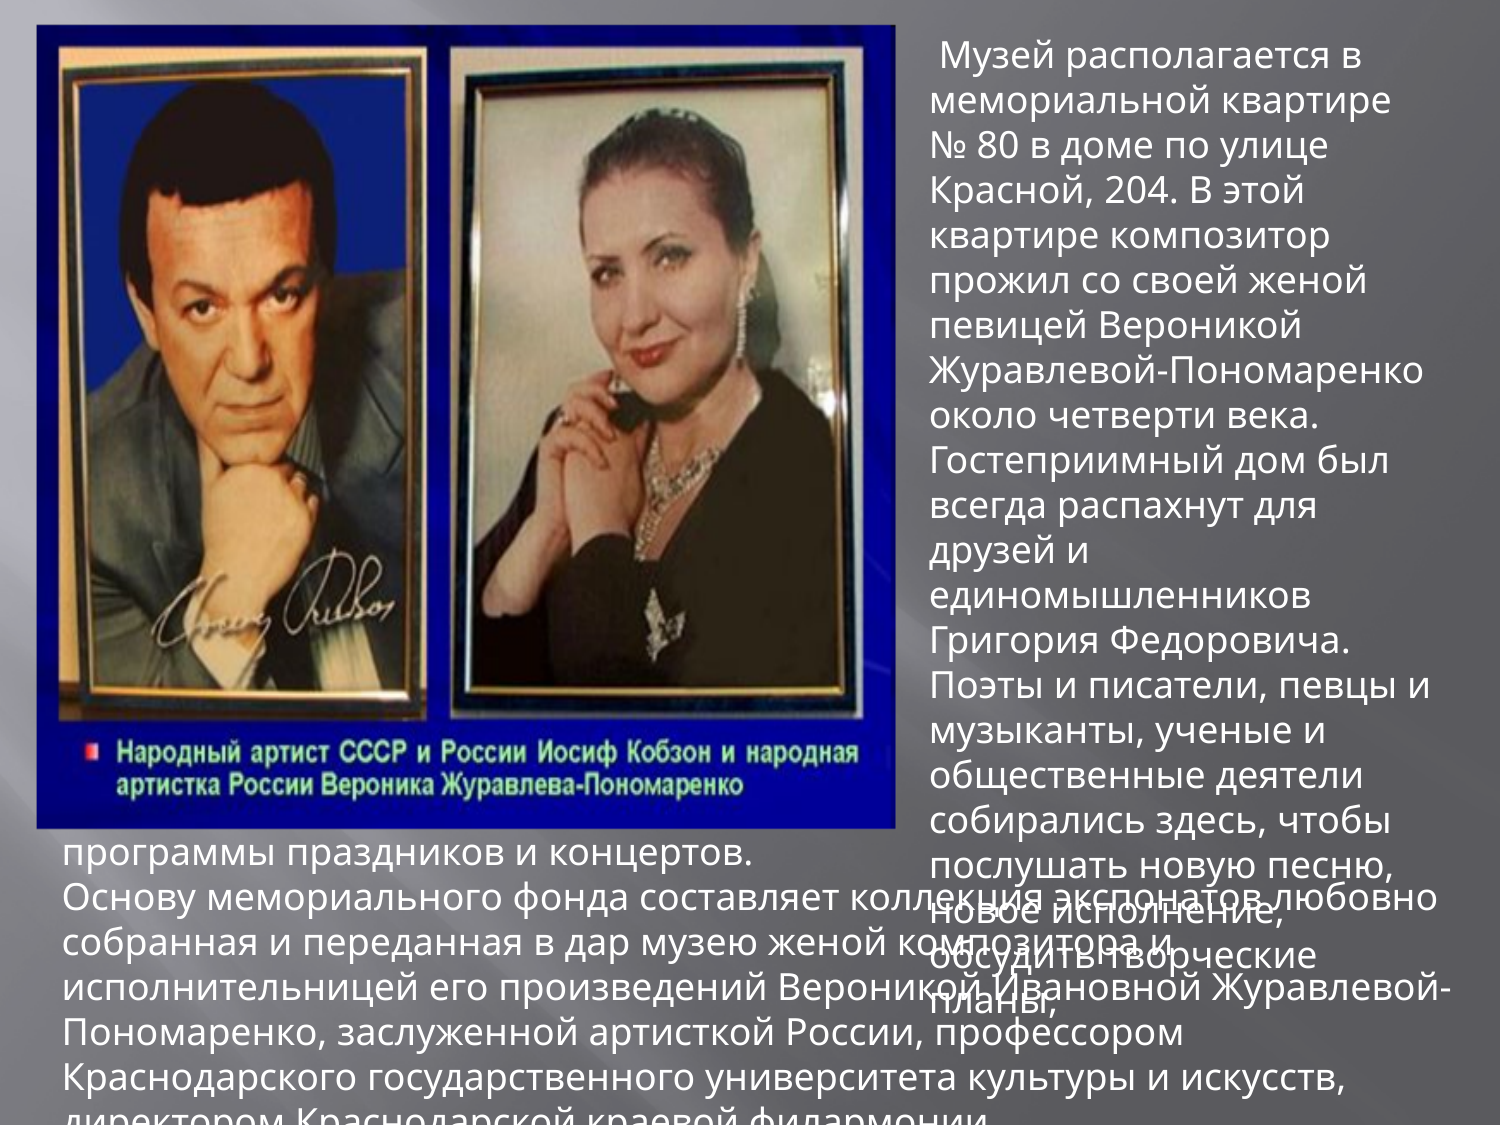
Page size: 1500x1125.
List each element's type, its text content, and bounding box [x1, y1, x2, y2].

text_box программы праздников и концертов. Основу мемориального фонда составляет коллекция экспонатов любовно собранная и переданная в дар музею женой композитора и исполнительницей его произведений Вероникой Ивановной Журавлевой-Пономаренко, заслуженной артисткой России, профессором Краснодарского государственного университета культуры и искусств, директором Краснодарской краевой филармонии. [46, 820, 1477, 1125]
text_box Музей располагается в мемориальной квартире № 80 в доме по улице Красной, 204. В этой квартире композитор прожил со своей женой певицей Вероникой Журавлевой-Пономаренко около четверти века. Гостеприимный дом был всегда распахнут для друзей и единомышленников Григория Федоровича. Поэты и писатели, певцы и музыканты, ученые и общественные деятели собирались здесь, чтобы послушать новую песню, новое исполнение, обсудить творческие планы, [913, 23, 1453, 820]
picture [34, 23, 898, 833]
